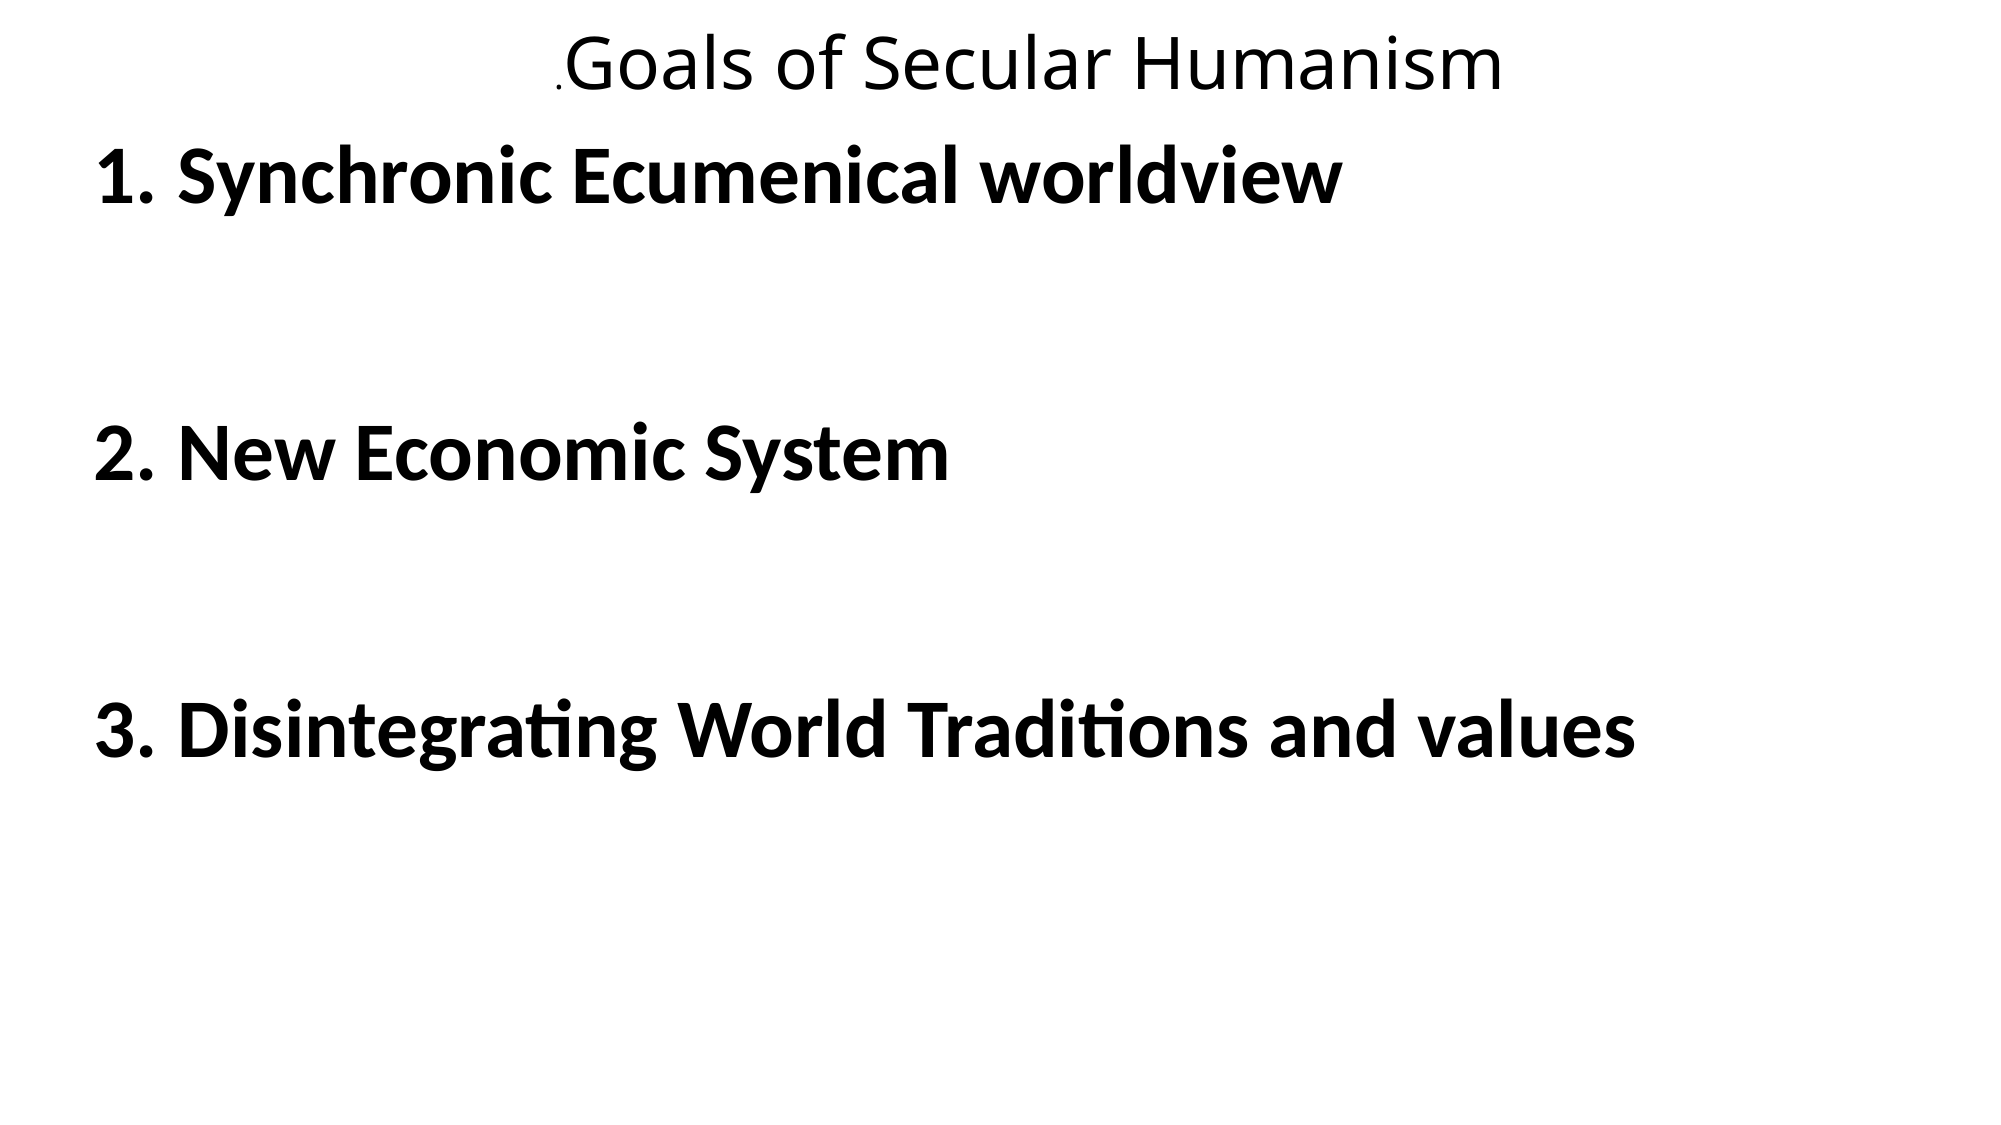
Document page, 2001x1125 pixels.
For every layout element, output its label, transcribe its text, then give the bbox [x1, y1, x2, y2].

list Synchronic Ecumenical worldview New Economic System Disintegrating World Traditions and values [85, 131, 1971, 1083]
title .Goals of Secular Humanism [256, 14, 1804, 118]
